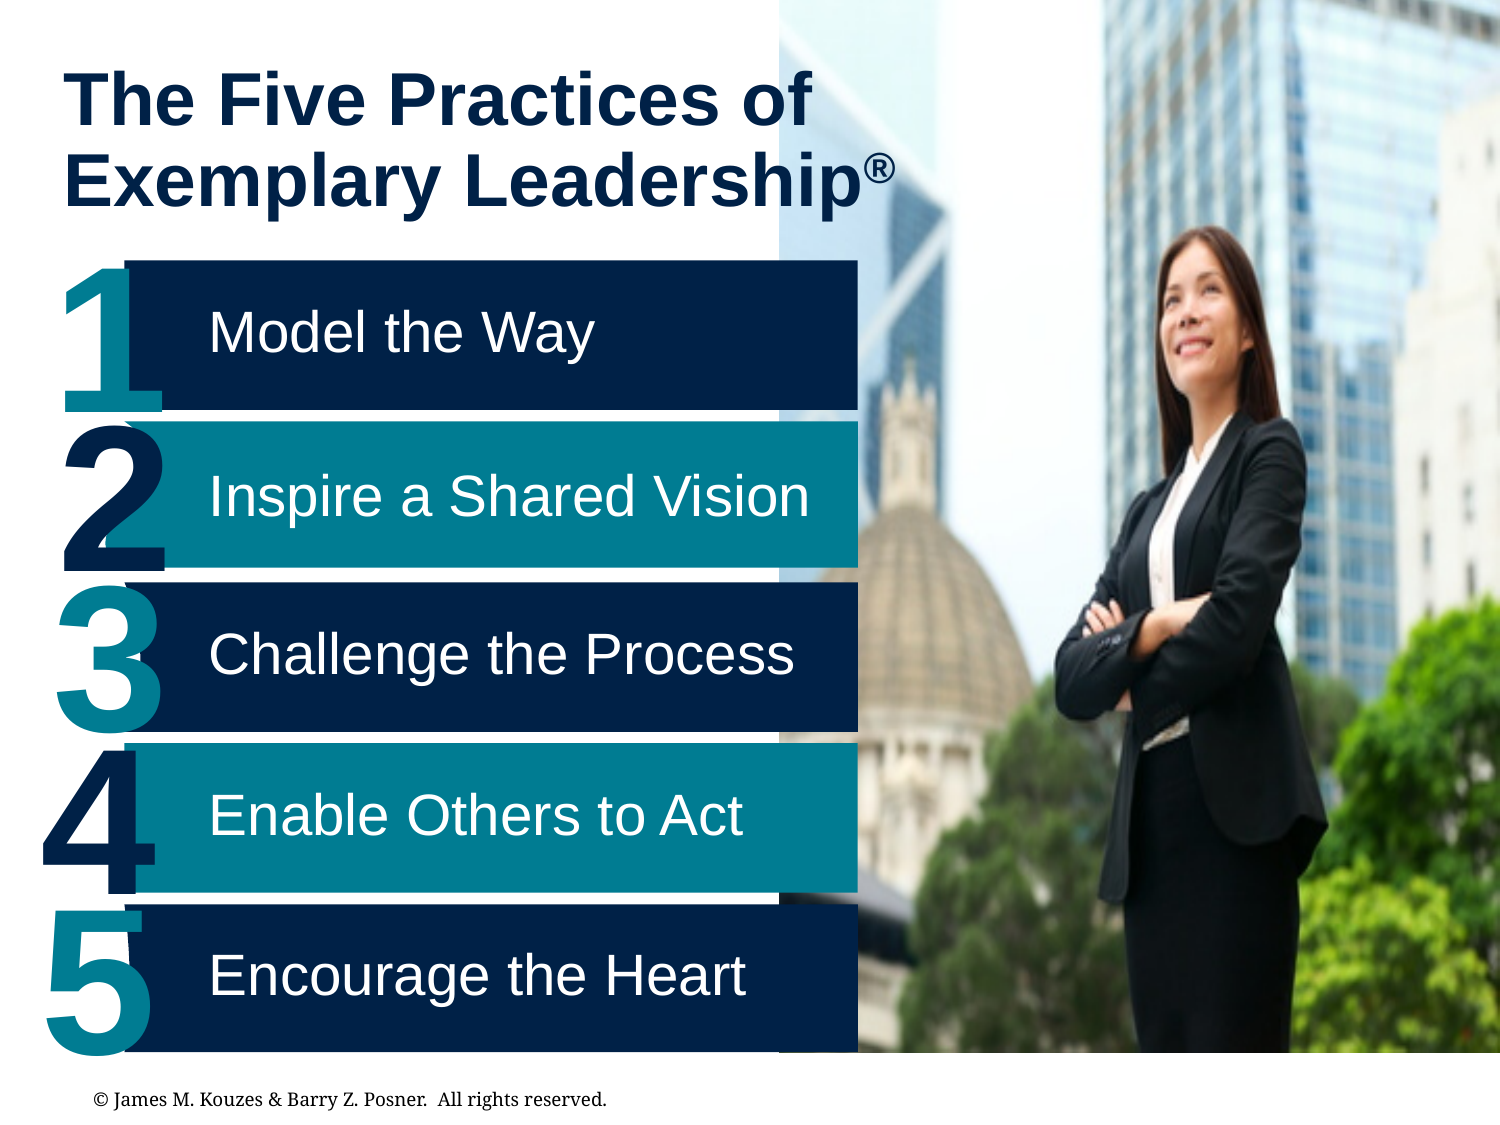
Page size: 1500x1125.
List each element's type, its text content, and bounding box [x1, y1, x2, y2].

text_box 4 [25, 678, 105, 838]
text_box 1 [38, 196, 147, 462]
text_box 3 [37, 516, 105, 678]
text_box 2 [42, 355, 105, 516]
text_box 5 [25, 838, 135, 1104]
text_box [105, 260, 858, 1053]
footer © James M. Kouzes & Barry Z. Posner. All rights reserved. [78, 1077, 711, 1121]
picture [779, 0, 1500, 1053]
title The Five Practices of Exemplary Leadership® [48, 52, 779, 150]
